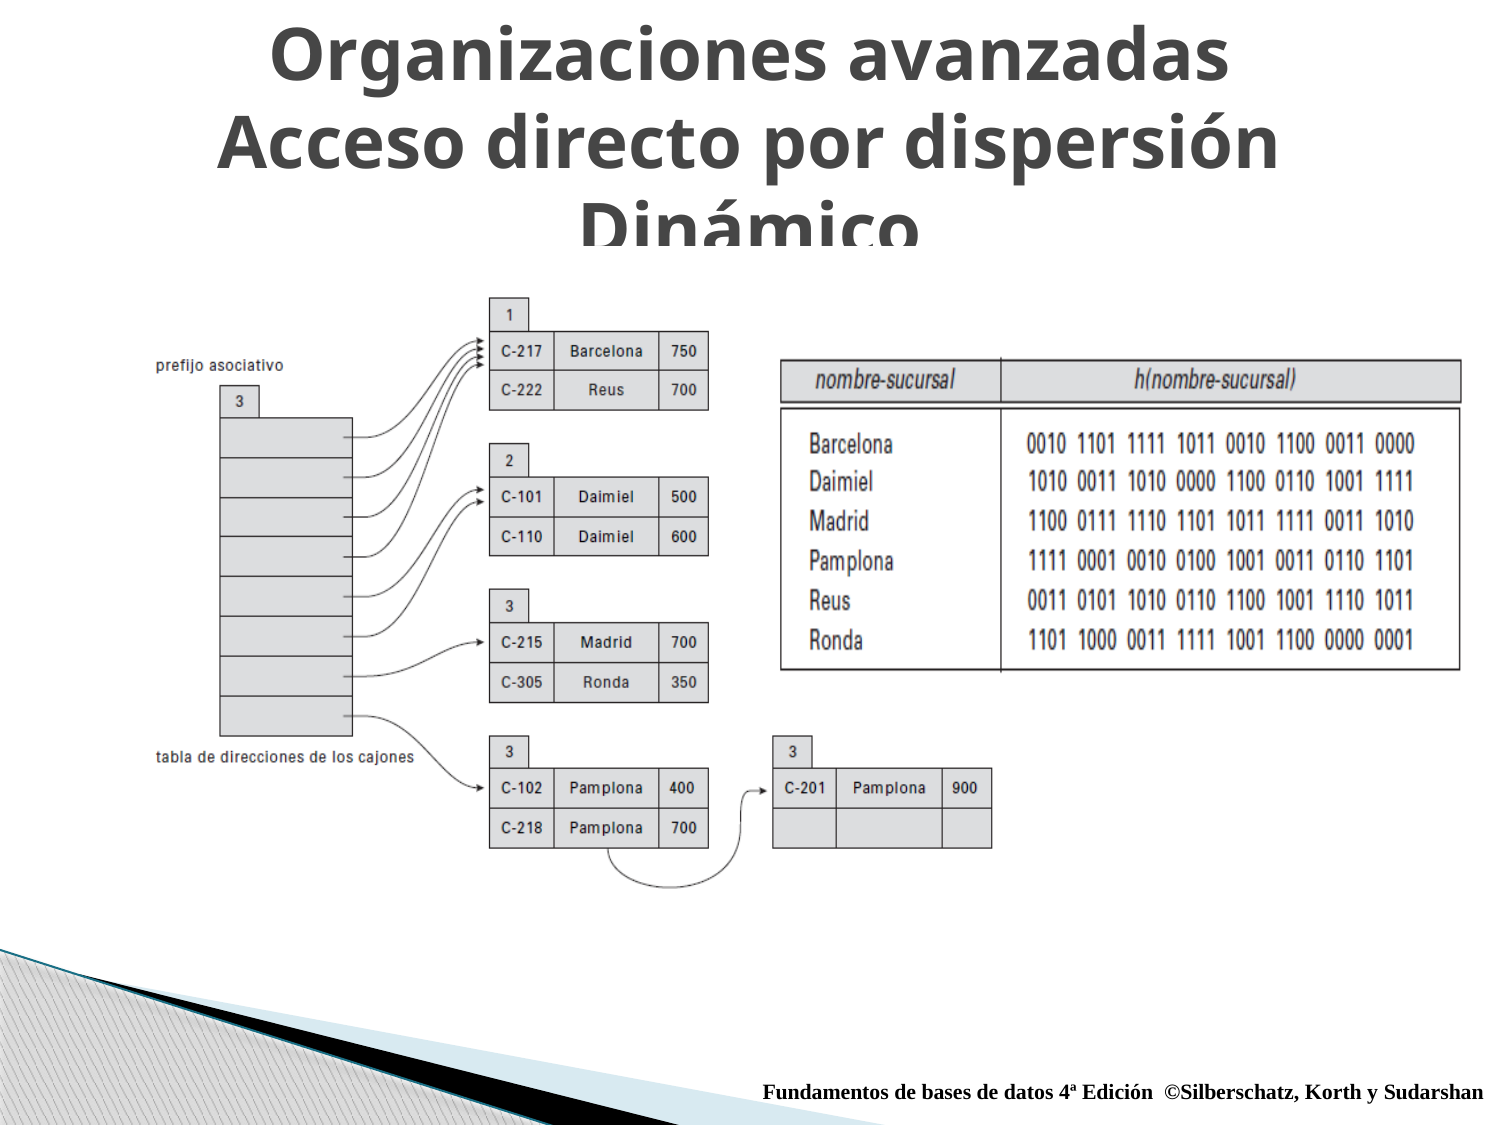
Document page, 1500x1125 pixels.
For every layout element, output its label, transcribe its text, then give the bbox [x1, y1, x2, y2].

footer Fundamentos de bases de datos 4ª Edición ©Silberschatz, Korth y Sudarshan [468, 1042, 1500, 1112]
picture [140, 245, 1500, 903]
title Organizaciones avanzadas Acceso directo por dispersión Dinámico [0, 0, 1500, 279]
